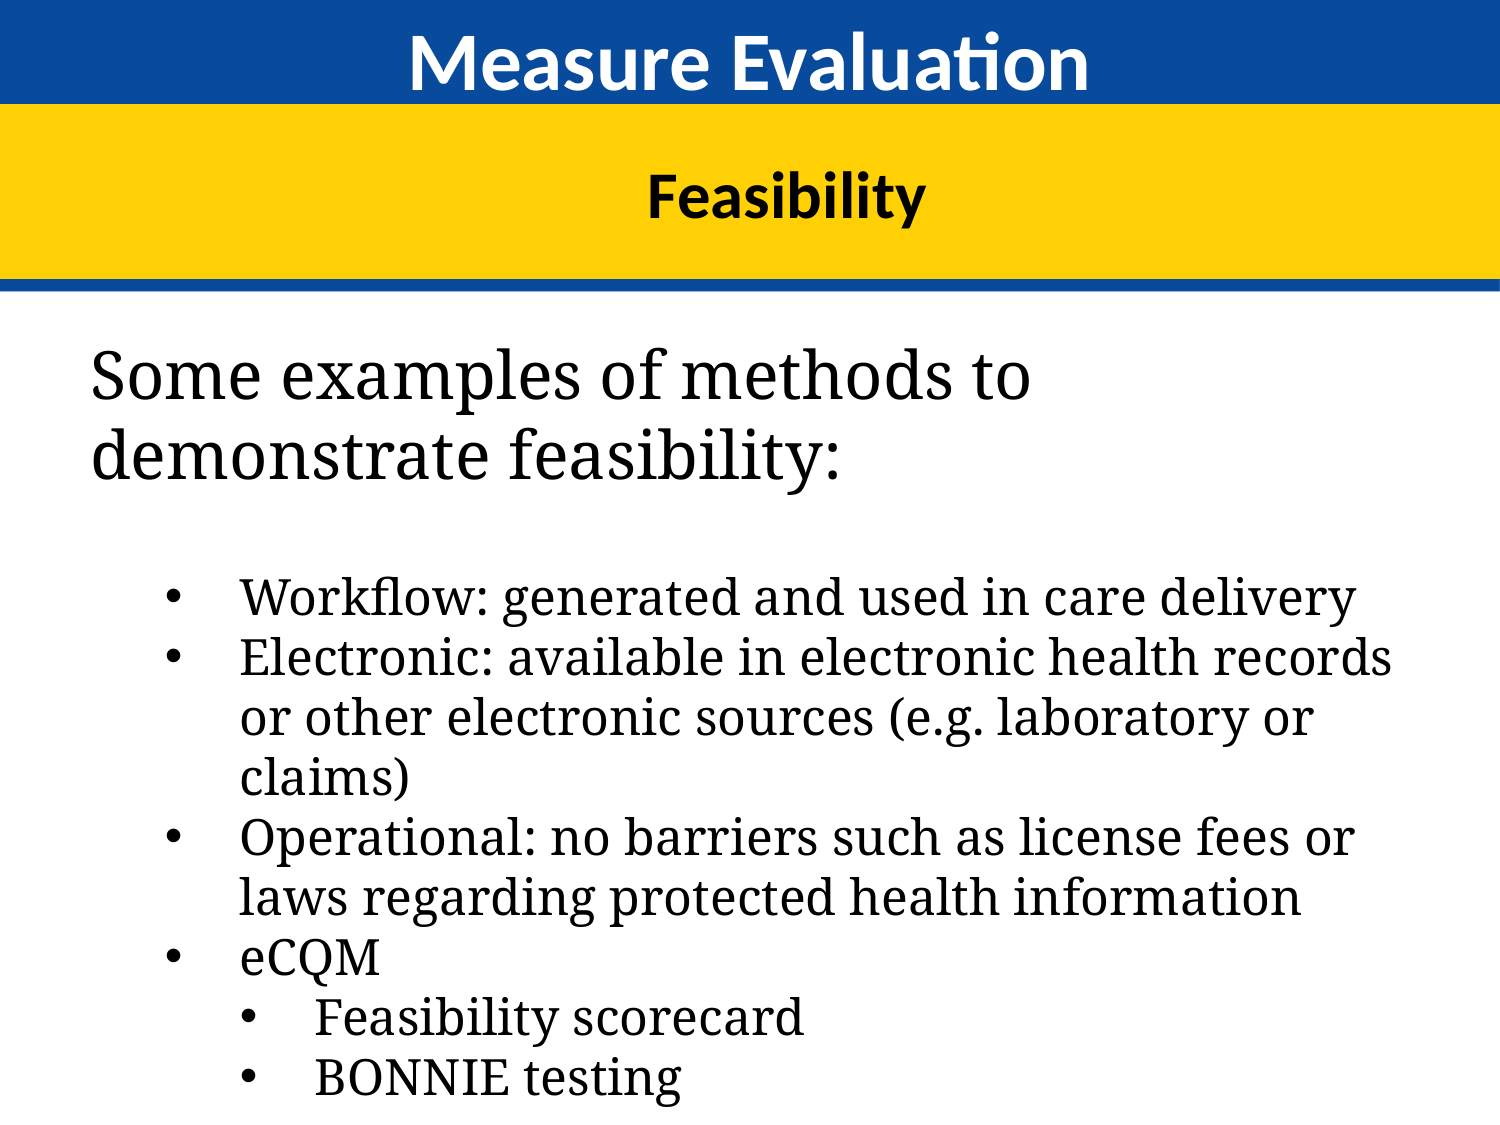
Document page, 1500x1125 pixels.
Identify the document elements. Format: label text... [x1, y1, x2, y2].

text_box Feasibility [0, 104, 1500, 279]
title Measure Evaluation [0, 0, 1500, 104]
list Some examples of methods to demonstrate feasibility: [75, 324, 1425, 513]
text_box Workflow: generated and used in care delivery Electronic: available in electronic health records or other electronic sources (e.g. laboratory or claims) Operational: no barriers such as license fees or laws regarding protected health information eCQM Feasibility scorecard BONNIE testing [74, 558, 1425, 1114]
